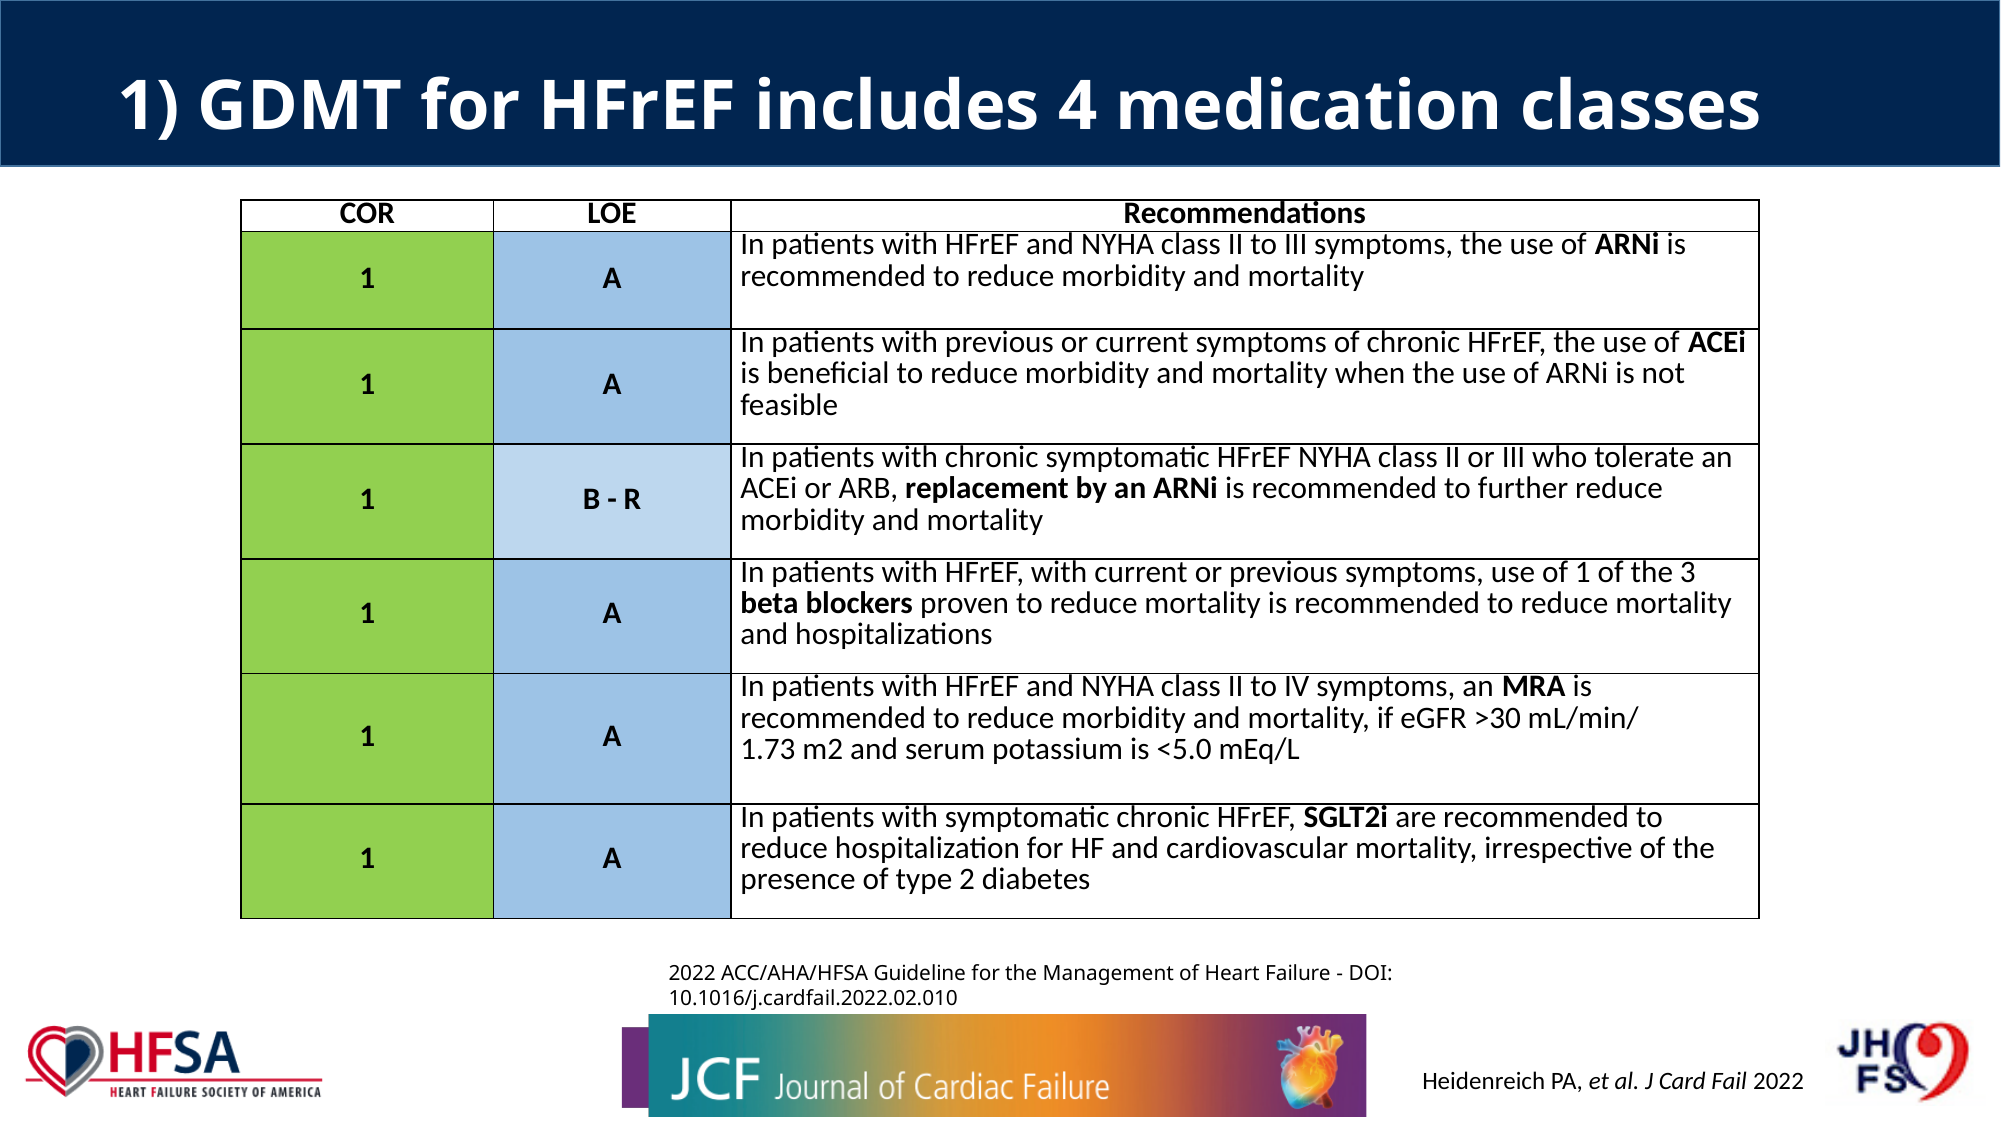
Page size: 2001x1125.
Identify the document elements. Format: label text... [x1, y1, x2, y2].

table_cell In patients with HFrEF and NYHA class II to IV symptoms, an MRA is recommended to reduce morbidity and mortality, if eGFR >30 mL/min/ 1.73 m2 and serum potassium is <5.0 mEq/L [732, 674, 1758, 803]
table_cell 1 [242, 330, 493, 443]
table_cell 1 [242, 560, 493, 673]
table_cell A [494, 232, 730, 328]
table_cell A [494, 674, 730, 803]
table_header Recommendations [732, 201, 1758, 231]
text_box 2022 ACC/AHA/HFSA Guideline for the Management of Heart Failure - DOI: 10.1016/j.cardfail.2022.02.010 [353, 952, 1529, 1017]
table_cell 1 [242, 445, 493, 558]
table_cell 1 [242, 232, 493, 328]
table_cell In patients with HFrEF and NYHA class II to III symptoms, the use of ARNi is recommended to reduce morbidity and mortality [732, 232, 1758, 328]
text_box Heidenreich PA, et al. J Card Fail 2022 [1390, 1060, 1837, 1125]
table_cell In patients with symptomatic chronic HFrEF, SGLT2i are recommended to reduce hospitalization for HF and cardiovascular mortality, irrespective of the presence of type 2 diabetes [732, 805, 1758, 918]
text_box 1) GDMT for HFrEF includes 4 medication classes [102, 44, 1812, 166]
table_cell A [494, 560, 730, 673]
footer [662, 1042, 1338, 1103]
table_cell 1 [242, 674, 493, 803]
picture [1825, 1019, 1986, 1106]
picture [14, 1014, 335, 1117]
table_header LOE [494, 201, 730, 231]
table_cell 1 [242, 805, 493, 918]
table_cell A [494, 805, 730, 918]
table_cell A [494, 330, 730, 443]
table_cell In patients with previous or current symptoms of chronic HFrEF, the use of ACEi is beneficial to reduce morbidity and mortality when the use of ARNi is not feasible [732, 330, 1758, 443]
table_cell In patients with HFrEF, with current or previous symptoms, use of 1 of the 3 beta blockers proven to reduce mortality is recommended to reduce mortality and hospitalizations [732, 560, 1758, 673]
table_header COR [242, 201, 493, 231]
table_cell In patients with chronic symptomatic HFrEF NYHA class II or III who tolerate an ACEi or ARB, replacement by an ARNi is recommended to further reduce morbidity and mortality [732, 445, 1758, 558]
table_cell B - R [494, 445, 730, 558]
